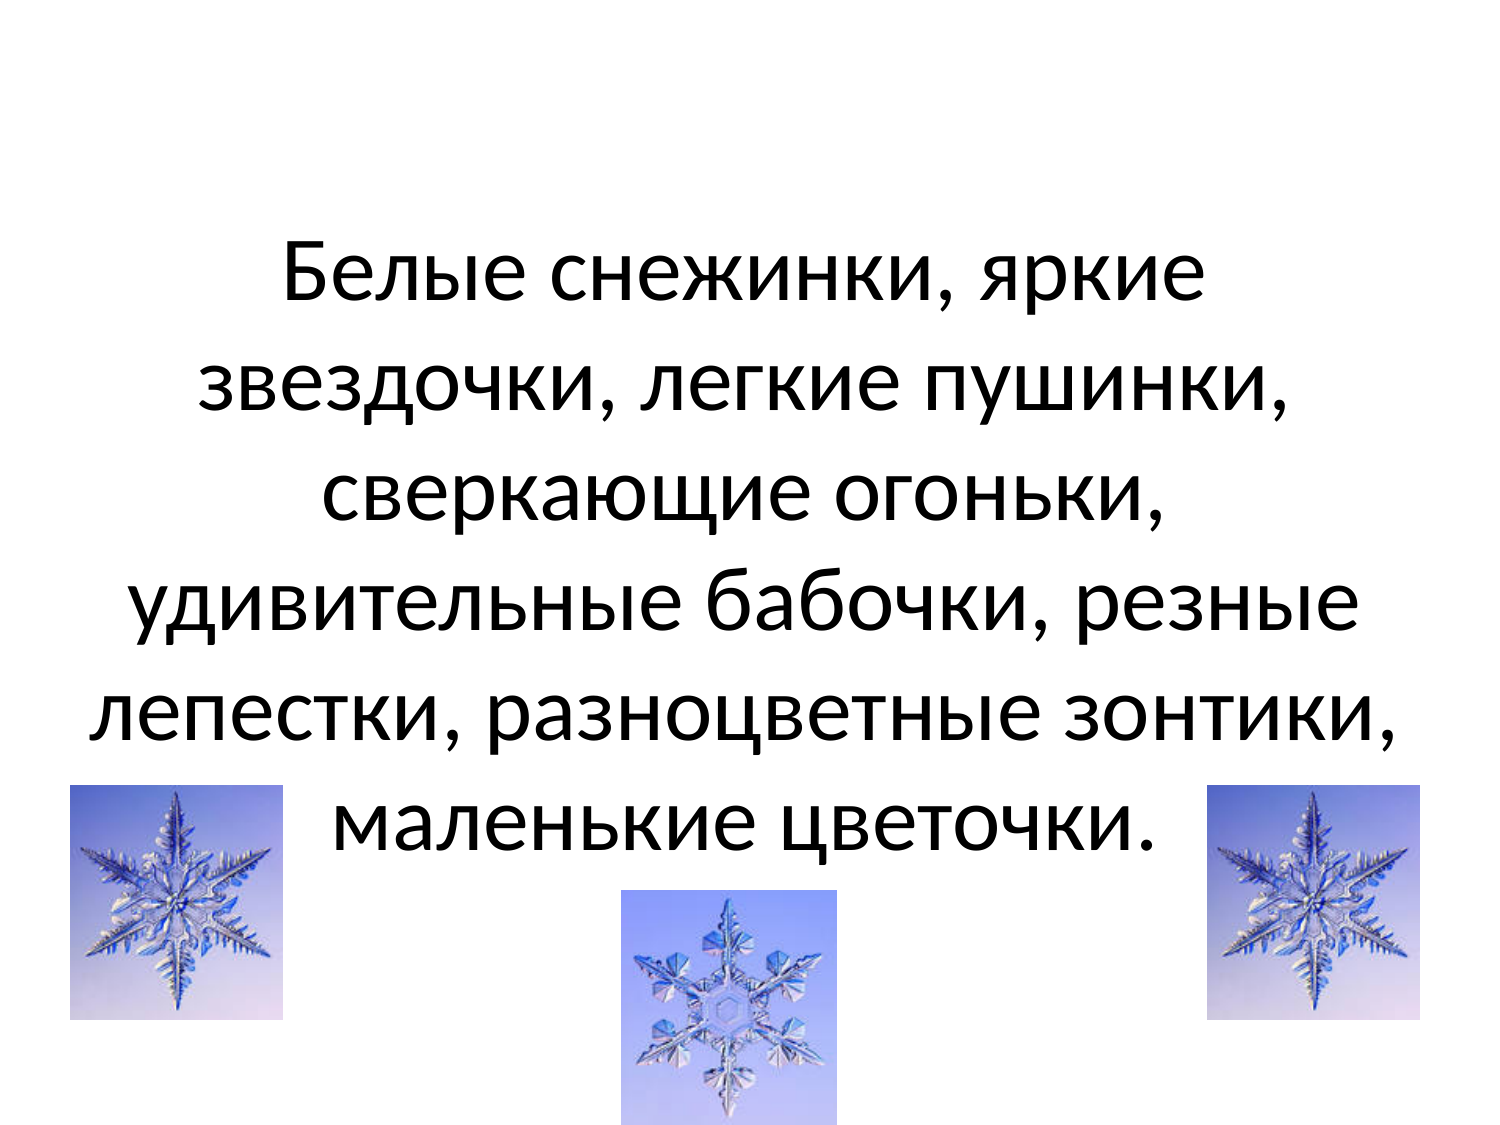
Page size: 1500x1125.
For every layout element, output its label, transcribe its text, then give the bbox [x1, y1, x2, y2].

title Белые снежинки, яркие звездочки, легкие пушинки, сверкающие огоньки, удивительные бабочки, резные лепестки, разноцветные зонтики, маленькие цветочки. [70, 58, 1421, 1020]
picture [70, 784, 283, 1020]
picture [1206, 784, 1420, 1020]
picture [620, 890, 837, 1125]
